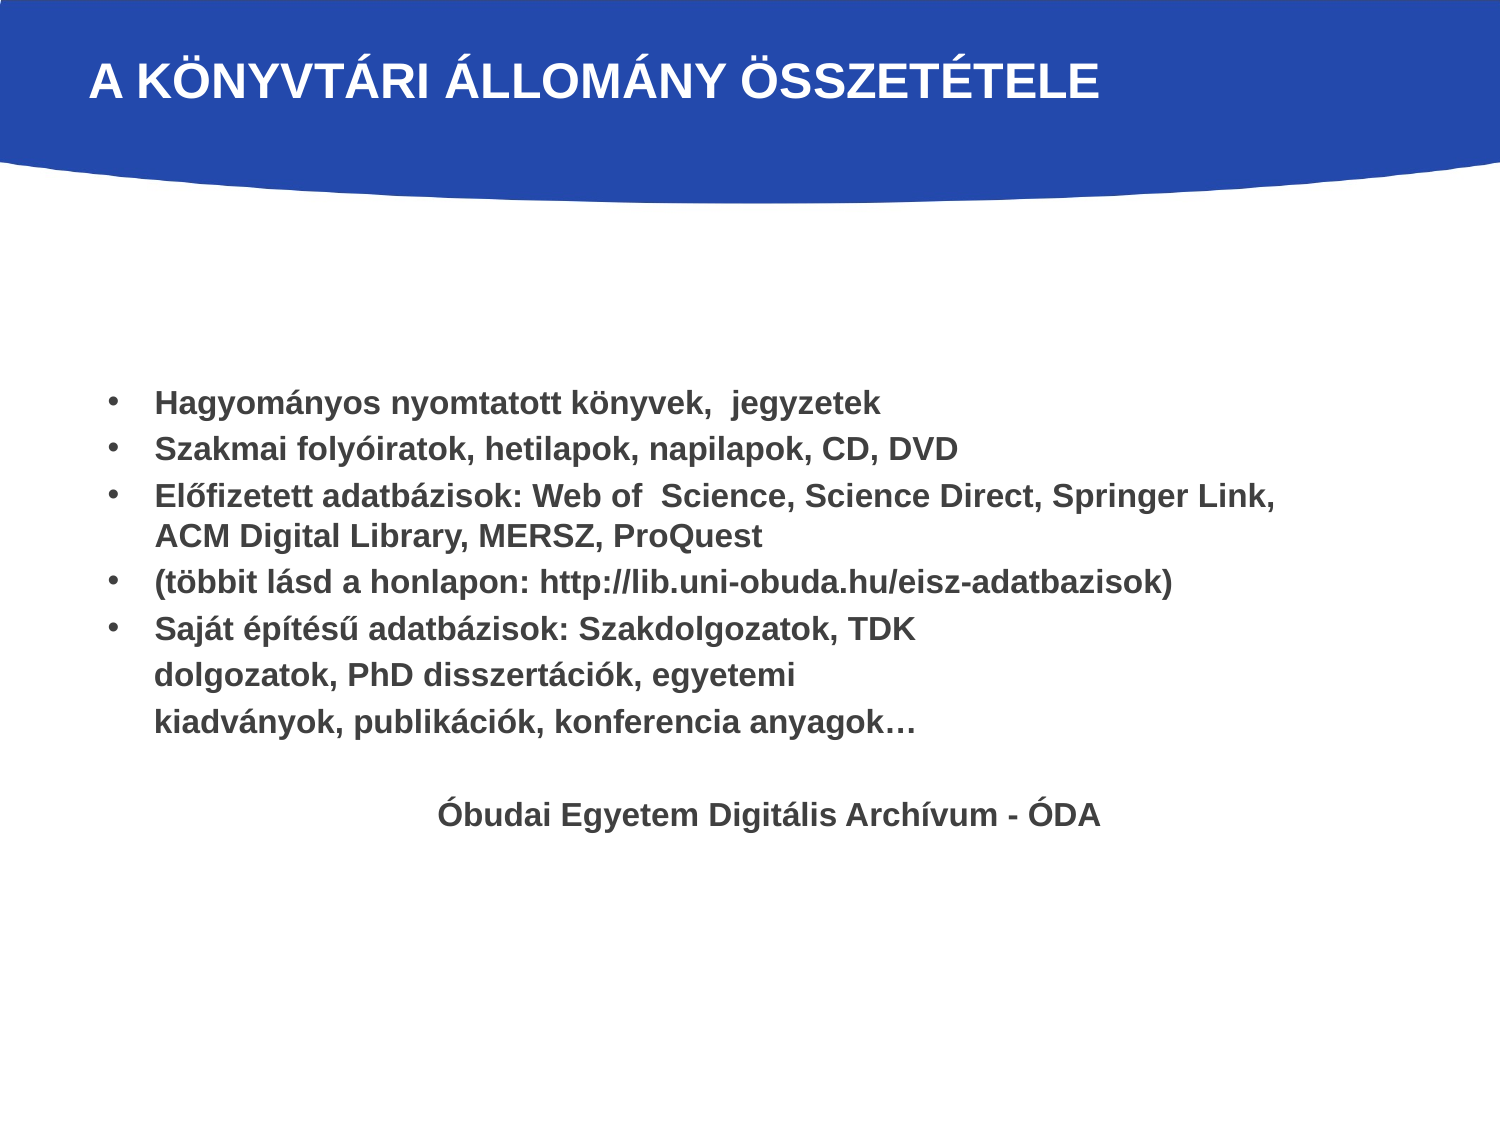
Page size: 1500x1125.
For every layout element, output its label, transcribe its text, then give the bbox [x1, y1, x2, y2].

picture [0, 0, 1500, 1125]
list Hagyományos nyomtatott könyvek, jegyzetek Szakmai folyóiratok, hetilapok, napilapok, CD, DVD Előfizetett adatbázisok: Web of Science, Science Direct, Springer Link, ACM Digital Library, MERSZ, ProQuest (többit lásd a honlapon: http://lib.uni-obuda.hu/eisz-adatbazisok) Saját építésű adatbázisok: Szakdolgozatok, TDK dolgozatok, PhD disszertációk, egyetemi kiadványok, publikációk, konferencia anyagok… Óbudai Egyetem Digitális Archívum - ÓDA [17, 373, 1365, 1094]
title A Könyvtári állomány összetétele [73, 7, 1412, 149]
